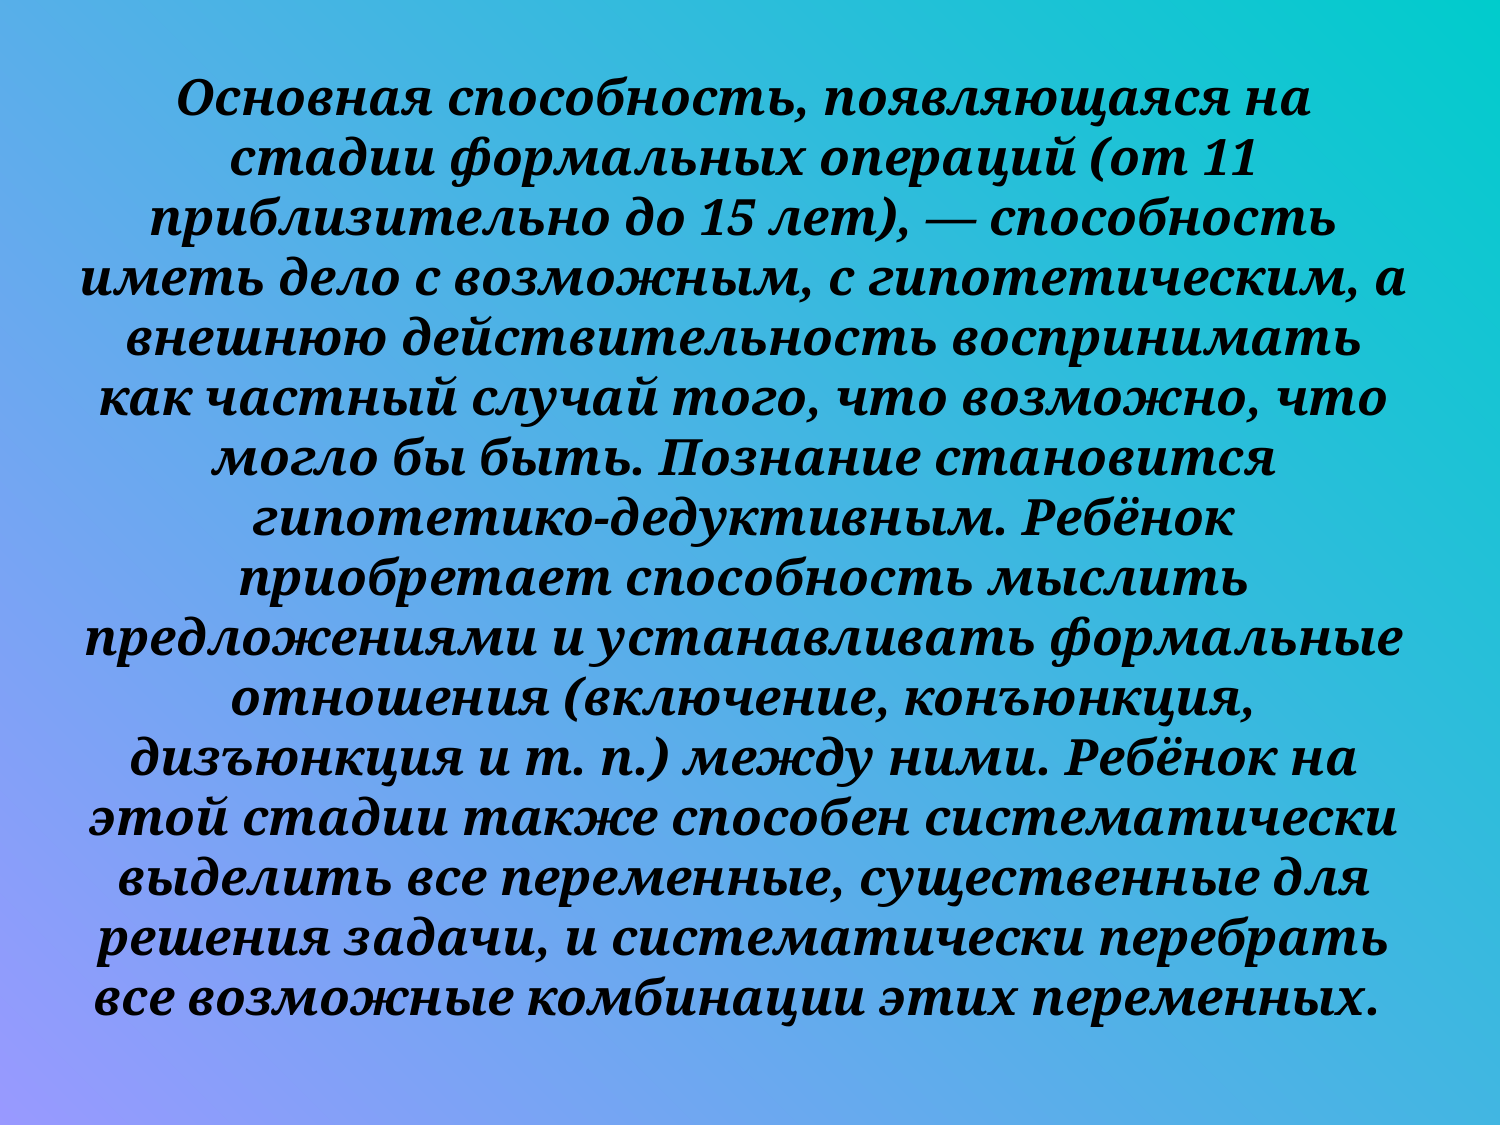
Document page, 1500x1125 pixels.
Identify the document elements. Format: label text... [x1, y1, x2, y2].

text_box Основная способность, появляющаяся на стадии формальных операций (от 11 приблизительно до 15 лет), — способность иметь дело с возможным, с гипотетическим, а внешнюю действительность воспринимать как частный случай того, что возможно, что могло бы быть. Познание становится гипотетико-дедуктивным. Ребёнок приобретает способность мыслить предложениями и устанавливать формальные отношения (включение, конъюнкция, дизъюнкция и т. п.) между ними. Ребёнок на этой стадии также способен систематически выделить все переменные, существенные для решения задачи, и систематически перебрать все возможные комбинации этих переменных. [58, 58, 1430, 1034]
